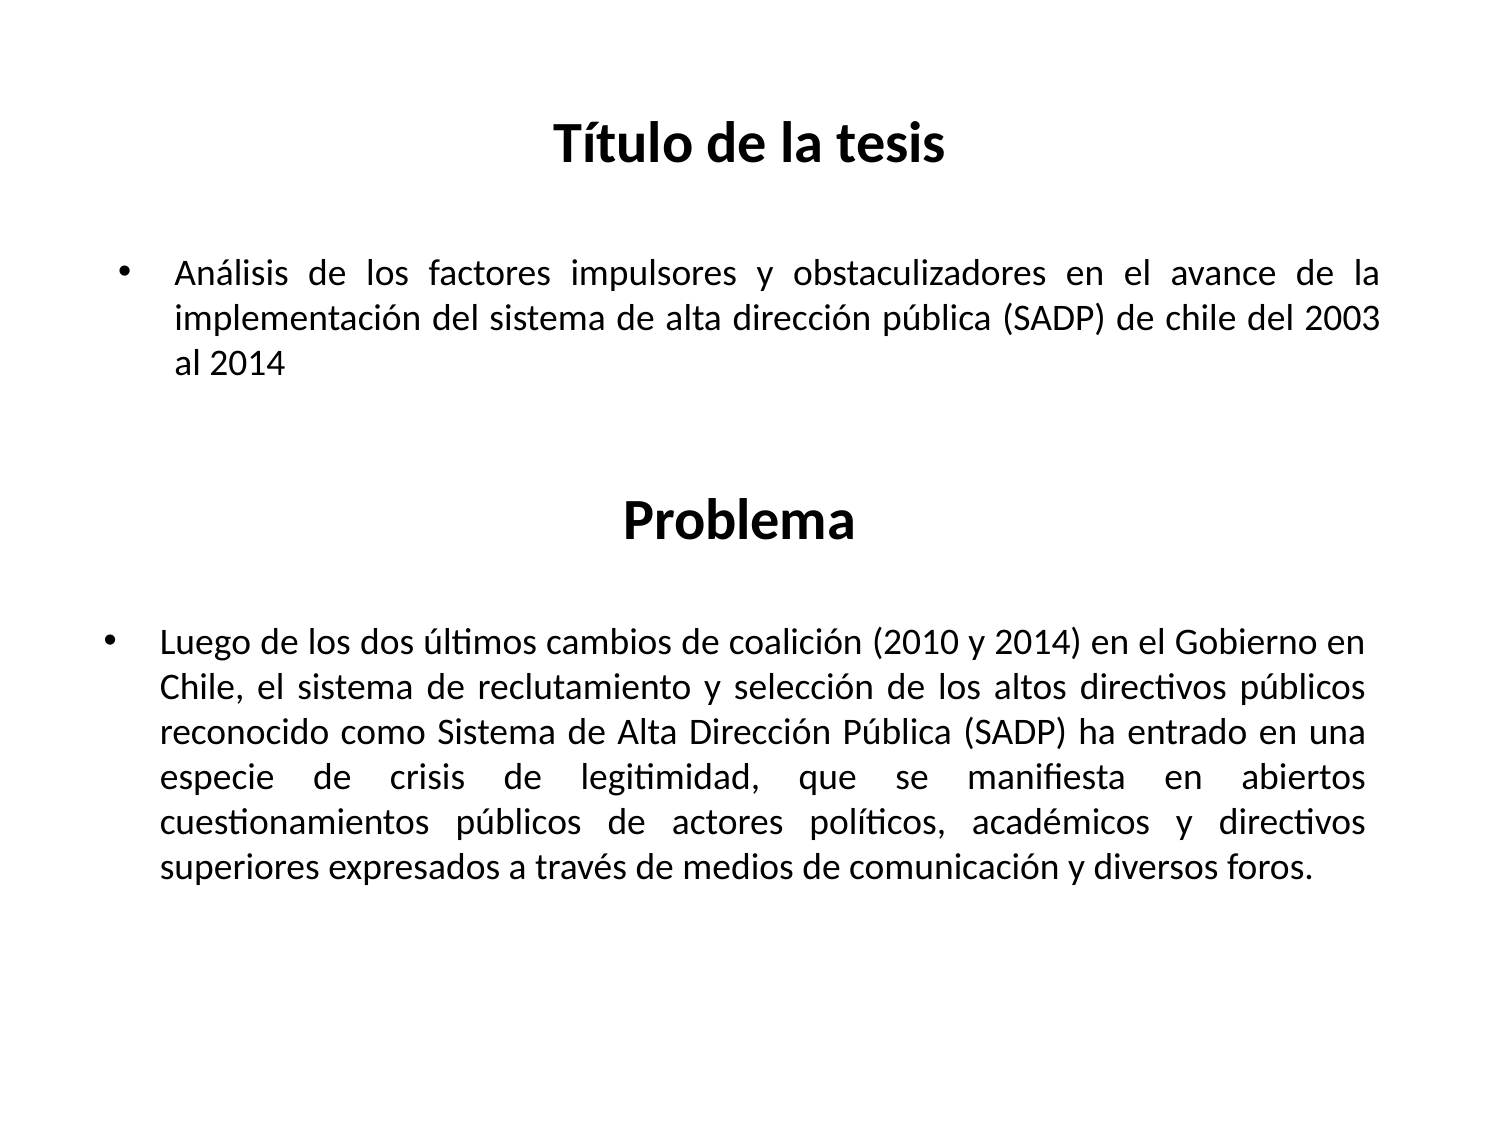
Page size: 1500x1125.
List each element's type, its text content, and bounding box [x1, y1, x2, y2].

title Título de la tesis [75, 45, 1425, 233]
text_box Problema [64, 422, 1415, 610]
list Análisis de los factores impulsores y obstaculizadores en el avance de la implementación del sistema de alta dirección pública (SADP) de chile del 2003 al 2014 [103, 240, 1397, 422]
list Análisis de los factores impulsores y obstaculizadores en el avance de la implementación del sistema de alta dirección pública (SADP) de chile del 2003 al 2014 [103, 610, 1397, 955]
text_box Luego de los dos últimos cambios de coalición (2010 y 2014) en el Gobierno en Chile, el sistema de reclutamiento y selección de los altos directivos públicos reconocido como Sistema de Alta Dirección Pública (SADP) ha entrado en una especie de crisis de legitimidad, que se manifiesta en abiertos cuestionamientos públicos de actores políticos, académicos y directivos superiores expresados a través de medios de comunicación y diversos foros. [88, 609, 1383, 863]
